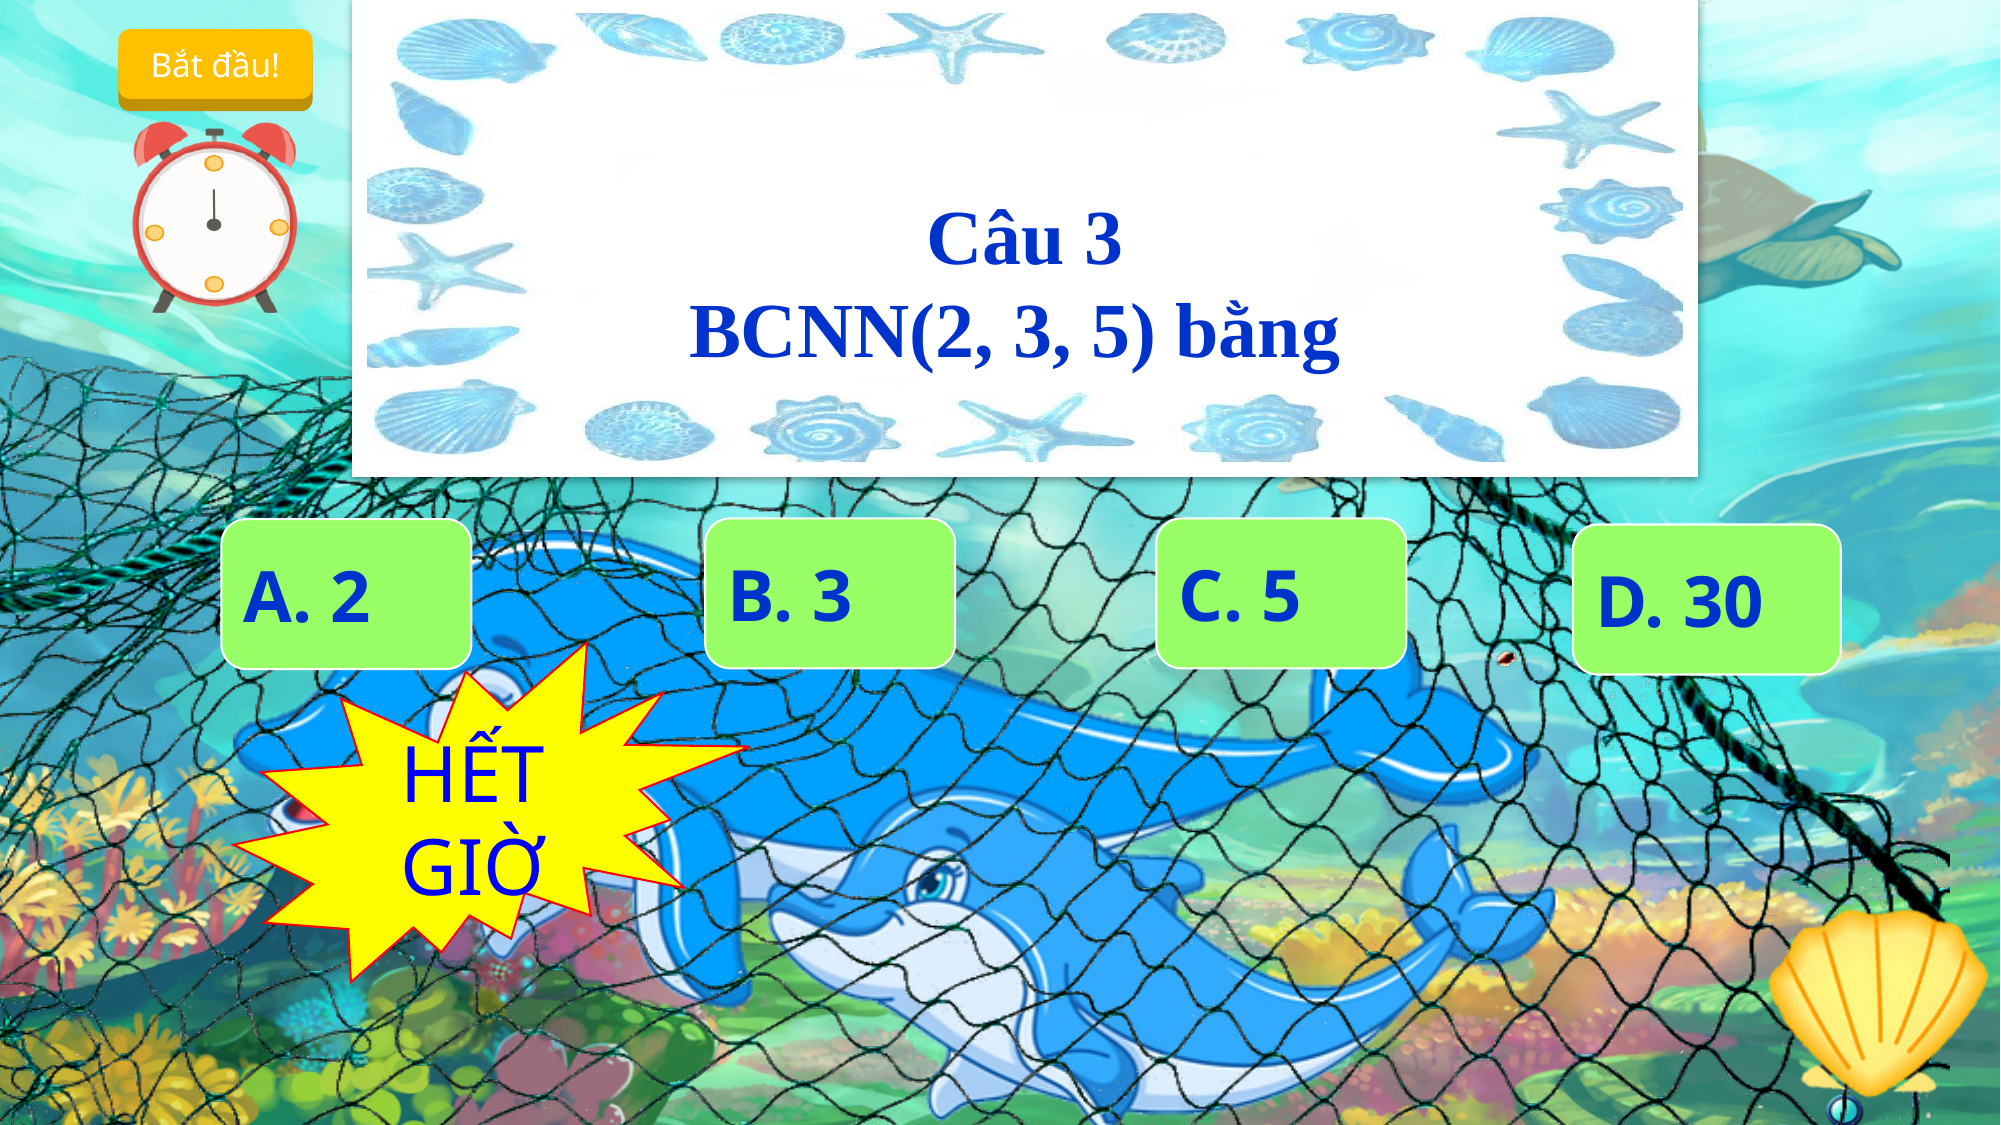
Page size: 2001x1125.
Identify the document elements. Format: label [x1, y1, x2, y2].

picture [0, 0, 2000, 1125]
text_box [204, 275, 225, 293]
text_box [204, 154, 224, 172]
text_box [269, 219, 290, 236]
text_box [118, 29, 313, 112]
text_box [144, 224, 165, 242]
